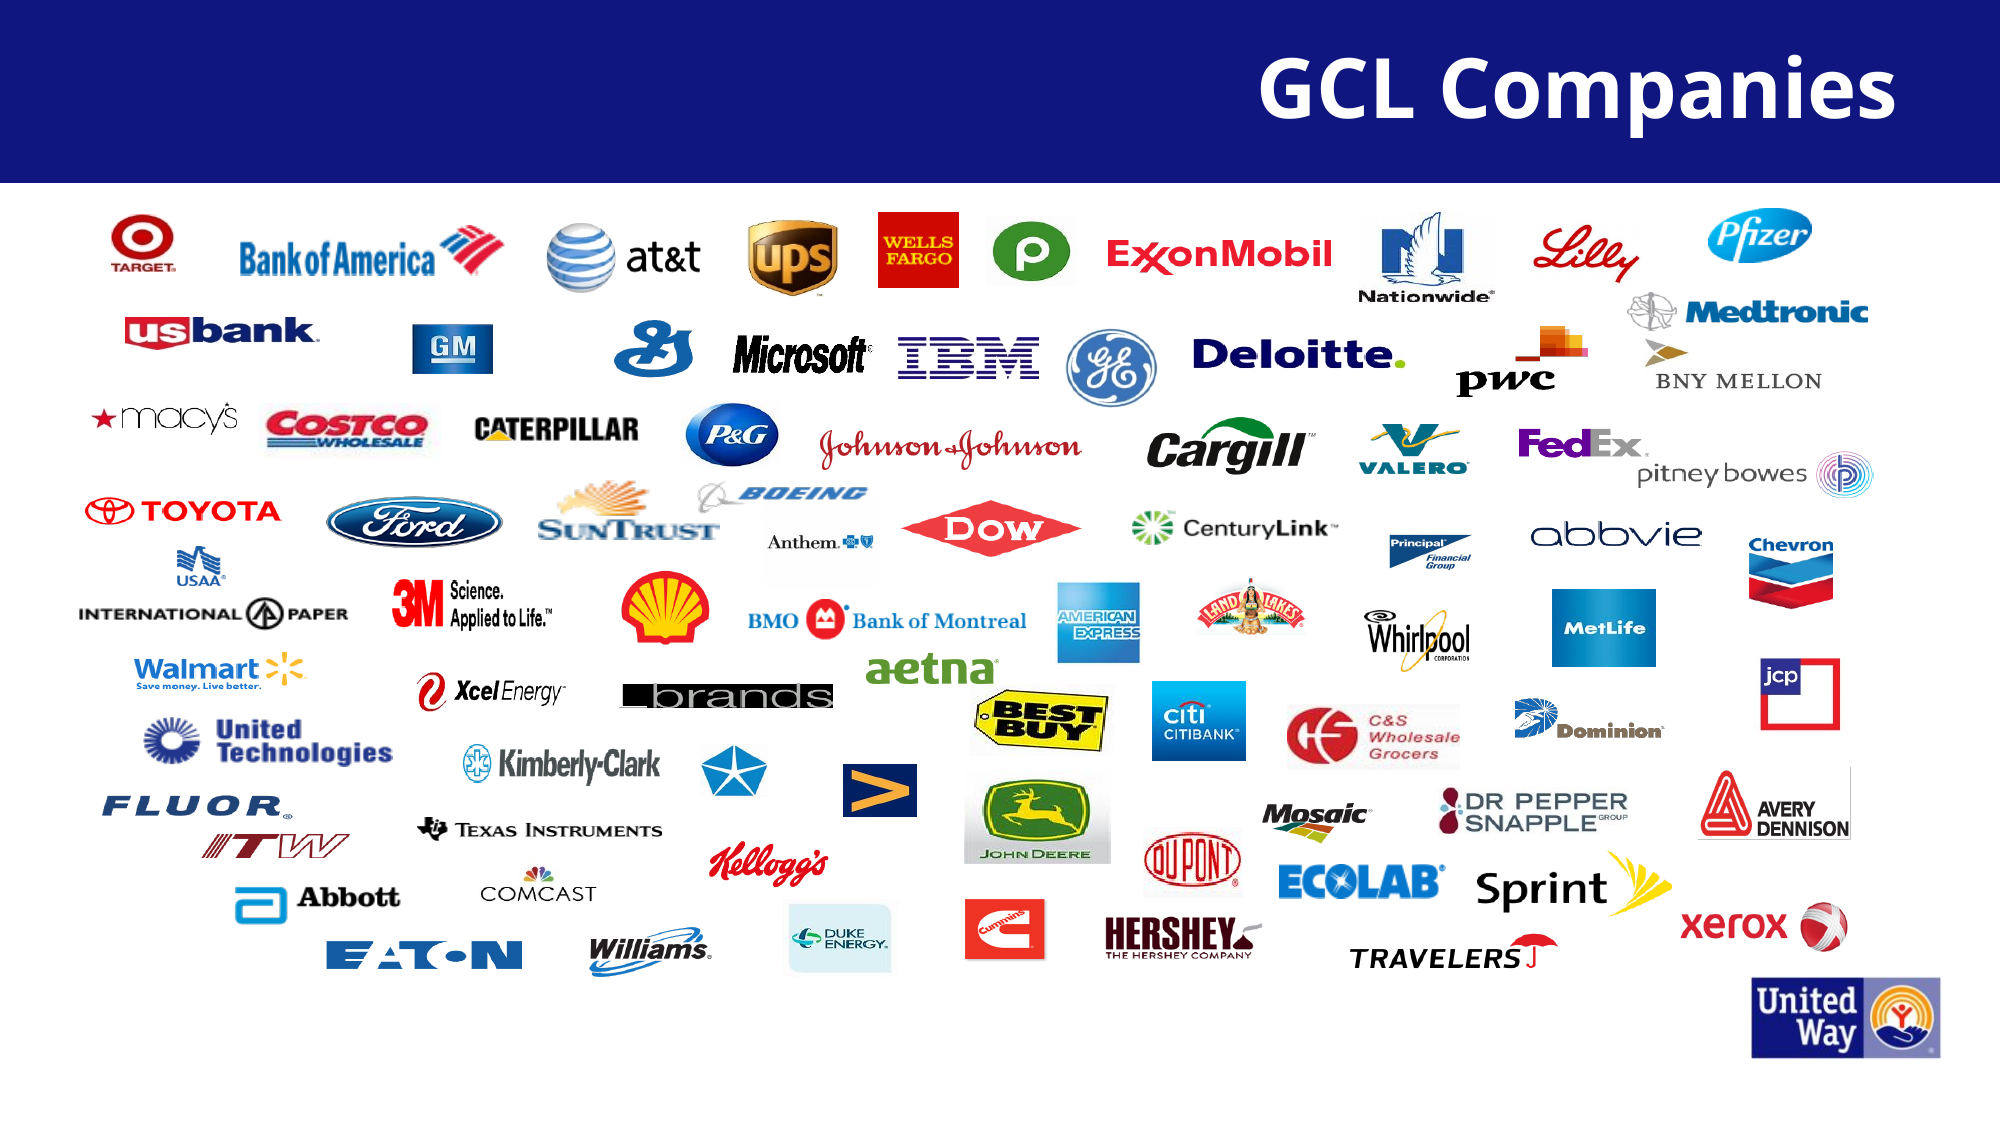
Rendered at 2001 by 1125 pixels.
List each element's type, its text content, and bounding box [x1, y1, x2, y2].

title GCL Companies [293, 25, 1914, 158]
text_box [0, 0, 2000, 183]
picture [1750, 976, 1942, 1060]
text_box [78, 208, 1874, 977]
